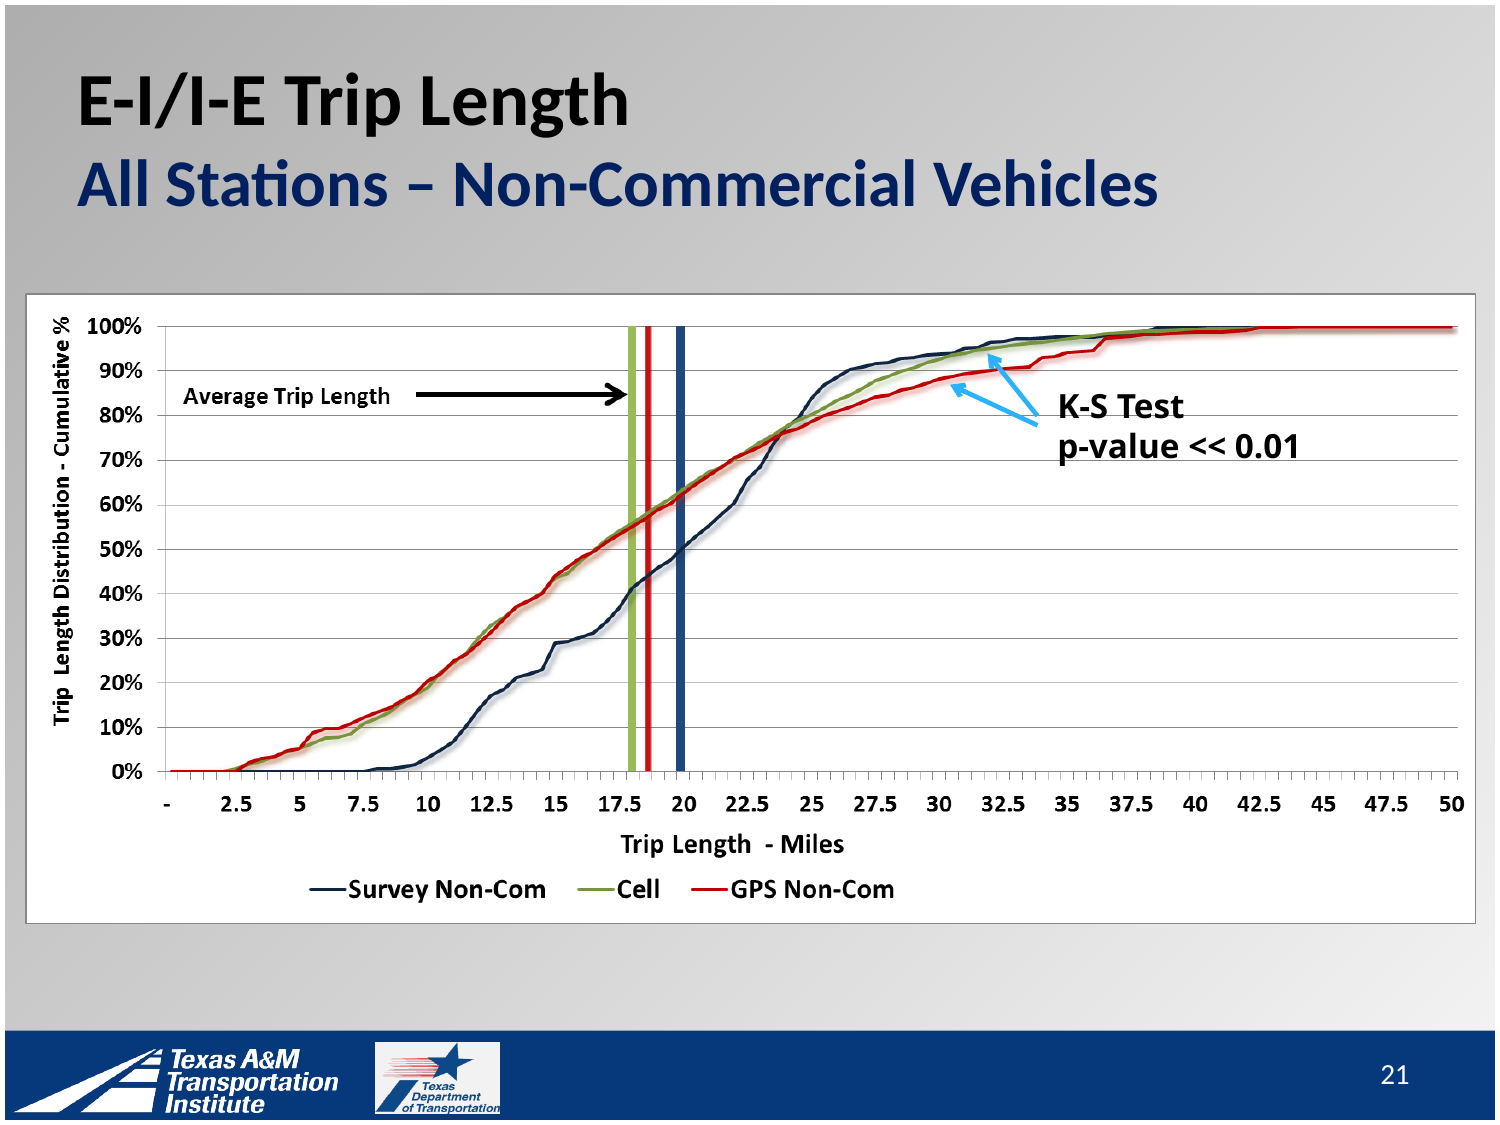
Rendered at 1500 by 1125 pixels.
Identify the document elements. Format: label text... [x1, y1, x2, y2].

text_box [949, 353, 1326, 475]
title E-I/I-E Trip Length All Stations – Non-Commercial Vehicles [62, 32, 1413, 238]
slide_number 21 [1074, 1042, 1425, 1103]
picture [375, 1042, 500, 1114]
picture [25, 293, 1477, 925]
picture [12, 1049, 338, 1113]
